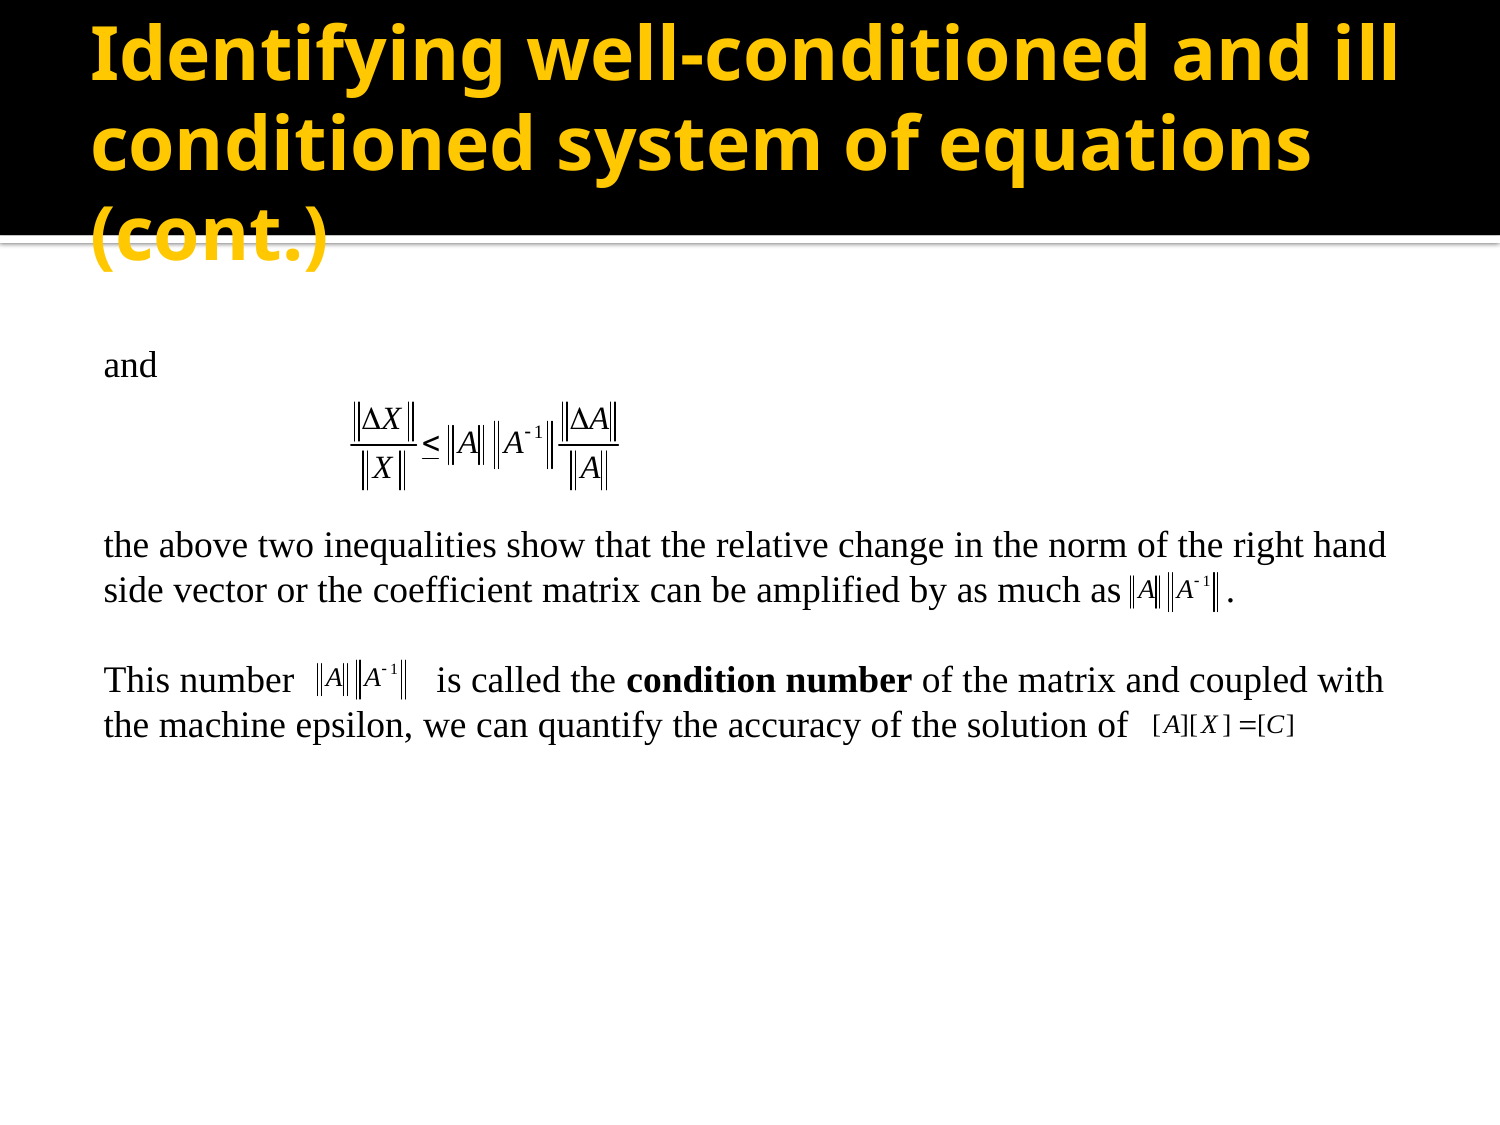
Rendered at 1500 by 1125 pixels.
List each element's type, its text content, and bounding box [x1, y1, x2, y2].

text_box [1149, 708, 1300, 745]
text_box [1124, 567, 1225, 617]
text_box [312, 654, 413, 705]
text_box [345, 396, 625, 497]
title Identifying well-conditioned and ill conditioned system of equations (cont.) [75, 37, 1425, 243]
list and the above two inequalities show that the relative change in the norm of the right hand side vector or the coefficient matrix can be amplified by as much as . This number is called the condition number of the matrix and coupled with the machine epsilon, we can quantify the accuracy of the solution of [75, 324, 1425, 1084]
